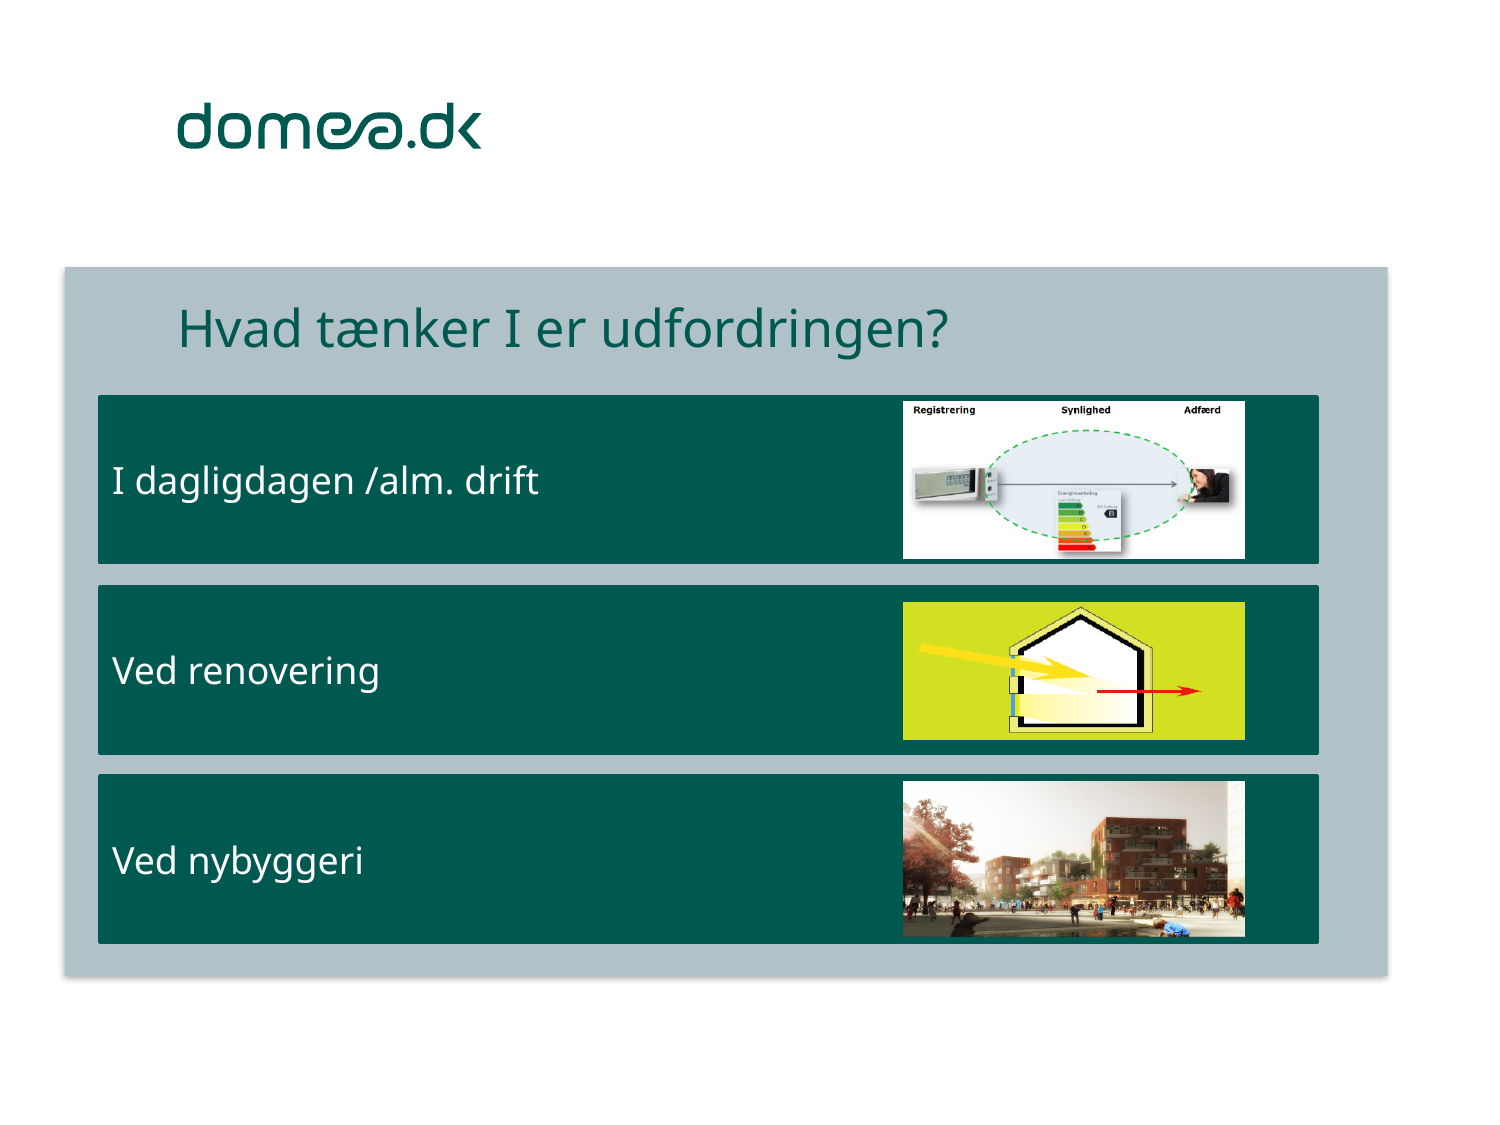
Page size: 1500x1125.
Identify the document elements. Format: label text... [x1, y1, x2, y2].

text_box I dagligdagen /alm. drift [98, 395, 1319, 564]
title Hvad tænker I er udfordringen? [177, 295, 1323, 362]
text_box [63, 265, 1390, 978]
text_box Ved renovering [98, 585, 1319, 755]
picture [903, 401, 1245, 559]
picture [903, 602, 1245, 740]
picture [903, 781, 1245, 937]
text_box Ved nybyggeri [98, 774, 1319, 944]
